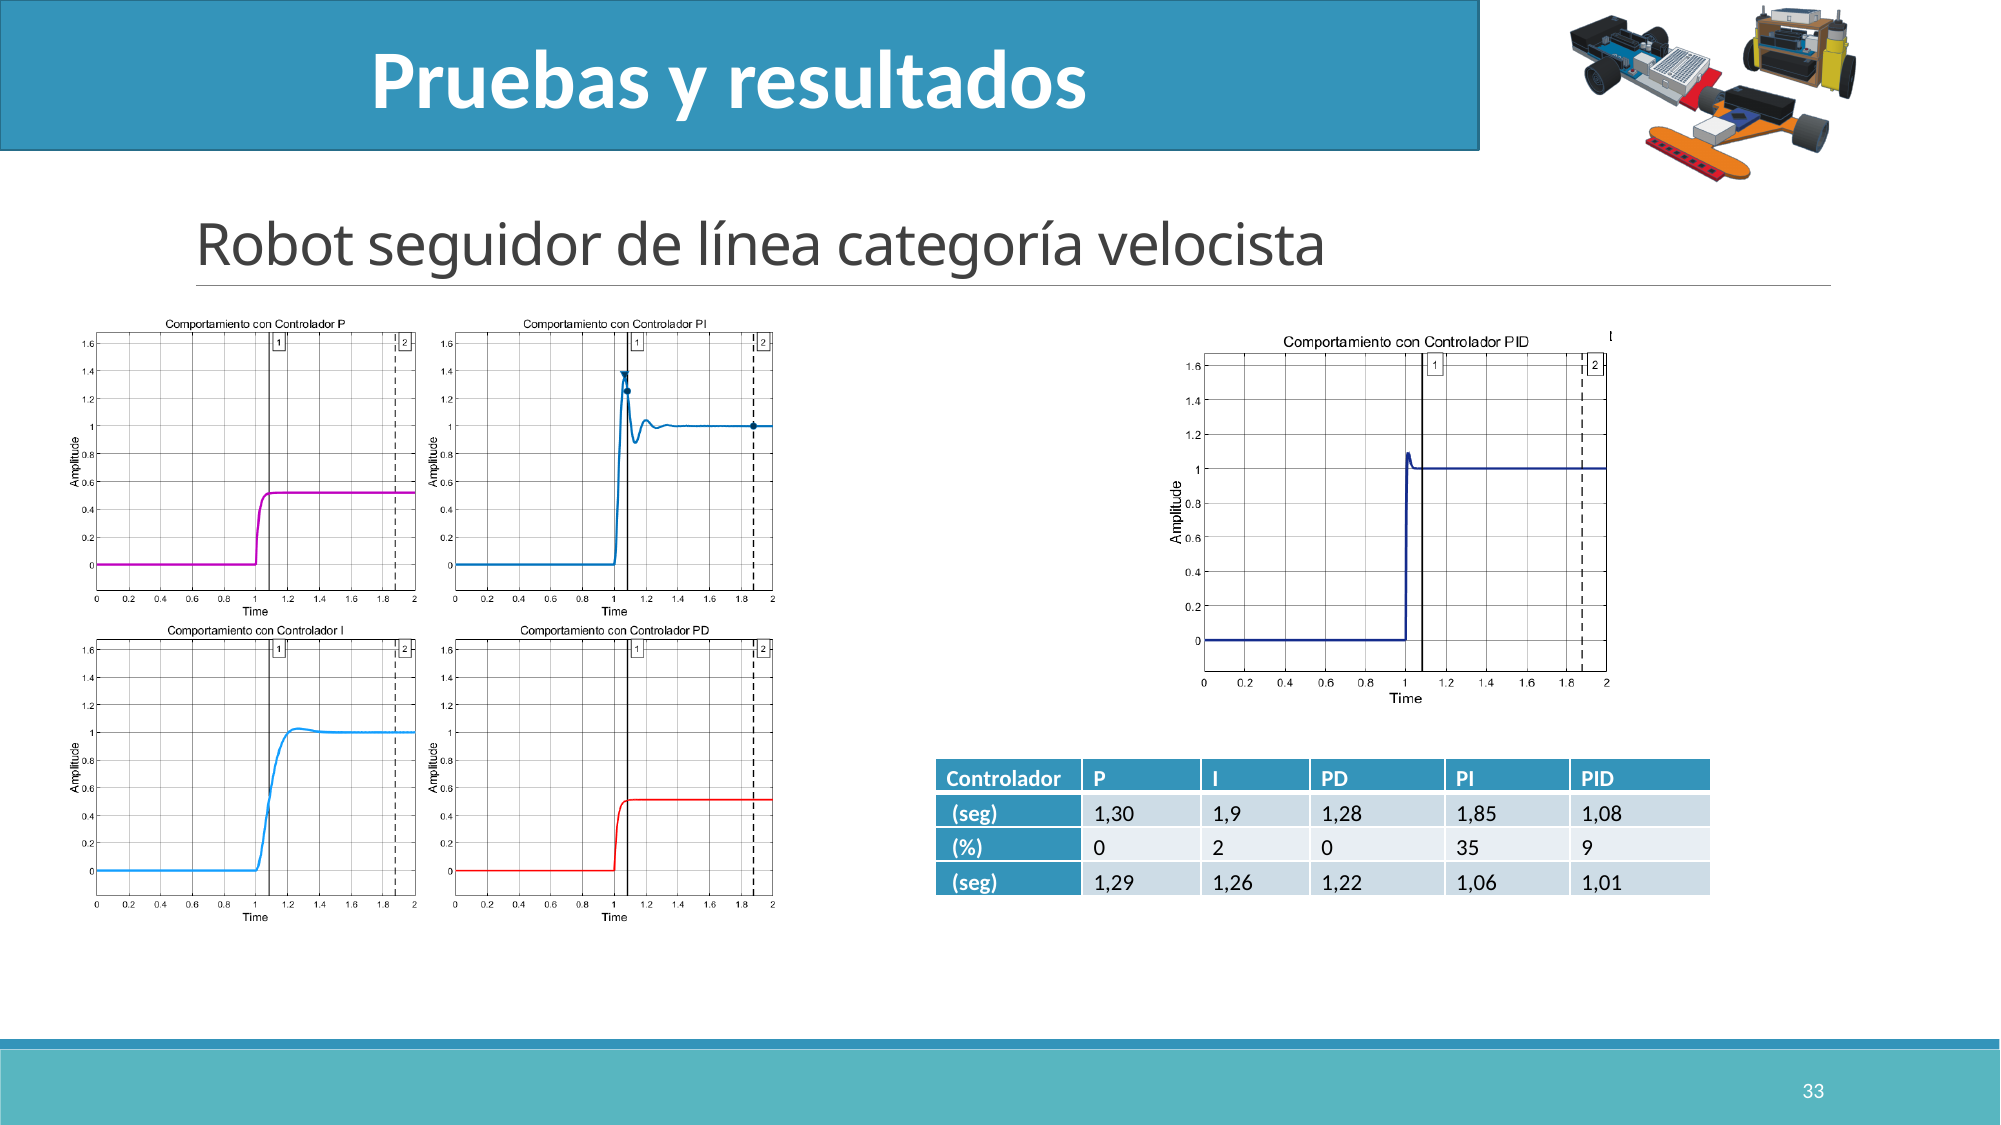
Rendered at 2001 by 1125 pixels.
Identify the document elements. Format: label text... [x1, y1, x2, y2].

picture [64, 316, 778, 925]
picture [1165, 331, 1613, 715]
text_box Pruebas y resultados [0, 0, 1480, 151]
slide_number 33 [1624, 1059, 1840, 1120]
list [180, 302, 1830, 1016]
picture [1568, 3, 1868, 195]
title Robot seguidor de línea categoría velocista [180, 47, 1830, 285]
